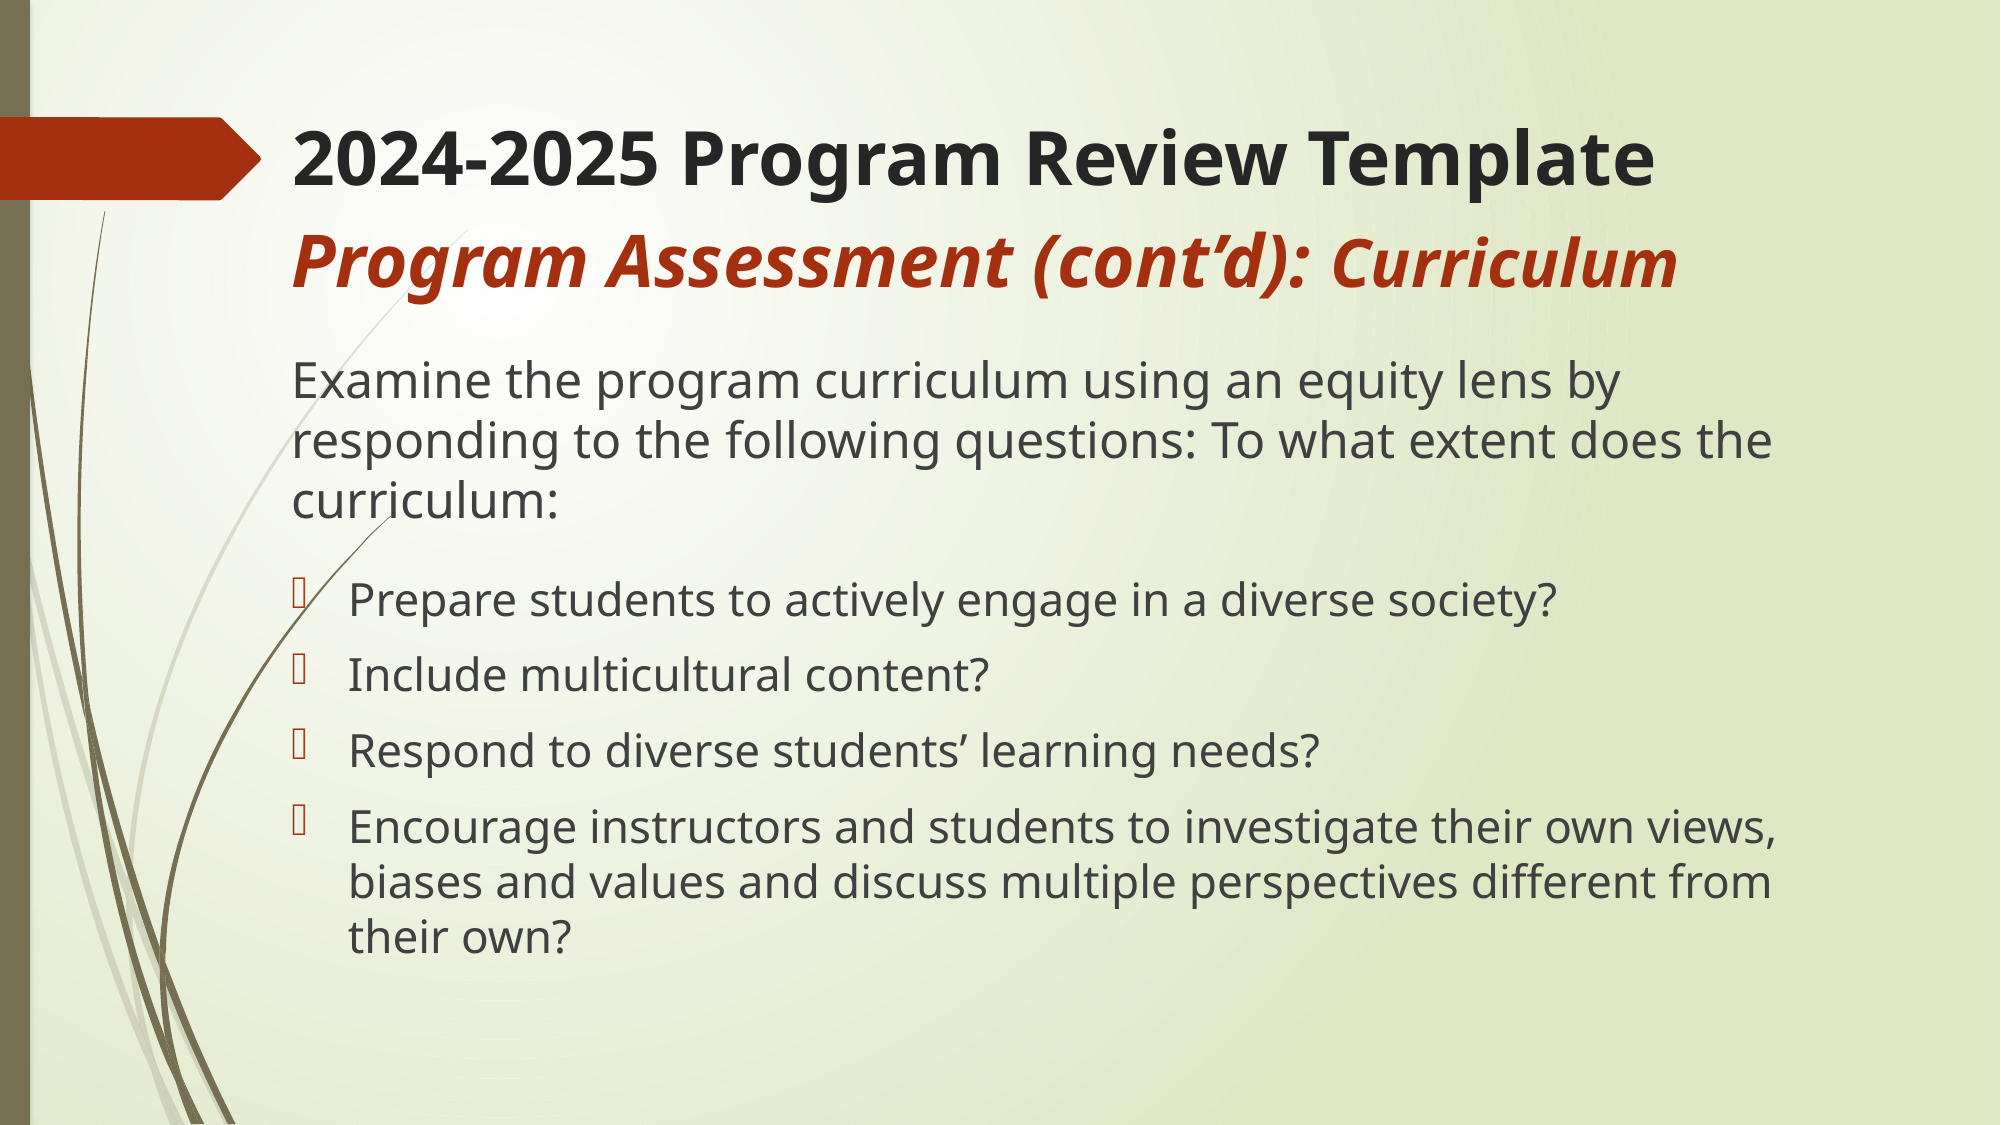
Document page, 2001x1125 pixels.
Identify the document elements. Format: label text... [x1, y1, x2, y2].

title 2024-2025 Program Review Template [277, 102, 1913, 313]
list Program Assessment (cont’d): Curriculum Examine the program curriculum using an equity lens by responding to the following questions: To what extent does the curriculum: Prepare students to actively engage in a diverse society? Include multicultural content? Respond to diverse students’ learning needs? Encourage instructors and students to investigate their own views, biases and values and discuss multiple perspectives different from their own? [276, 207, 1882, 1077]
